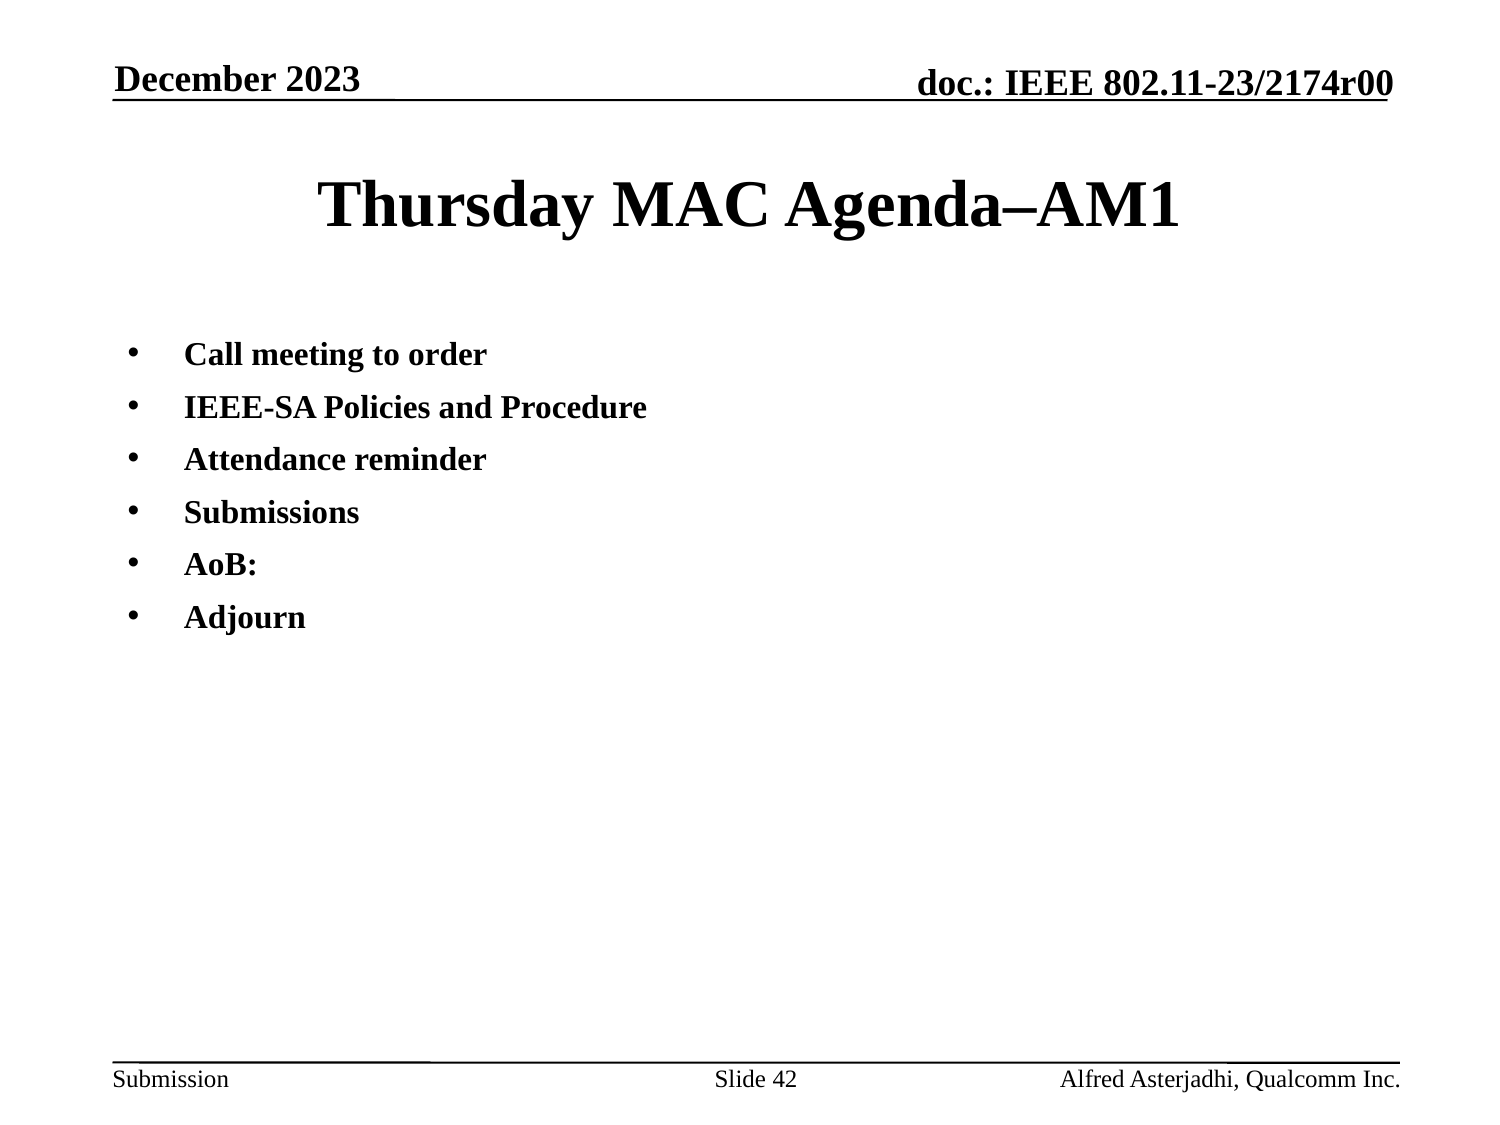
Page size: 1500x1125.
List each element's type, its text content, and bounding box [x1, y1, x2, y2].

footer Alfred Asterjadhi, Qualcomm Inc. [878, 1061, 1402, 1093]
slide_number Slide 42 [712, 1061, 800, 1123]
title Thursday MAC Agenda–AM1 [112, 112, 1388, 288]
list Call meeting to order IEEE-SA Policies and Procedure Attendance reminder Submissions AoB: Adjourn [112, 324, 1388, 1063]
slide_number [114, 54, 423, 100]
